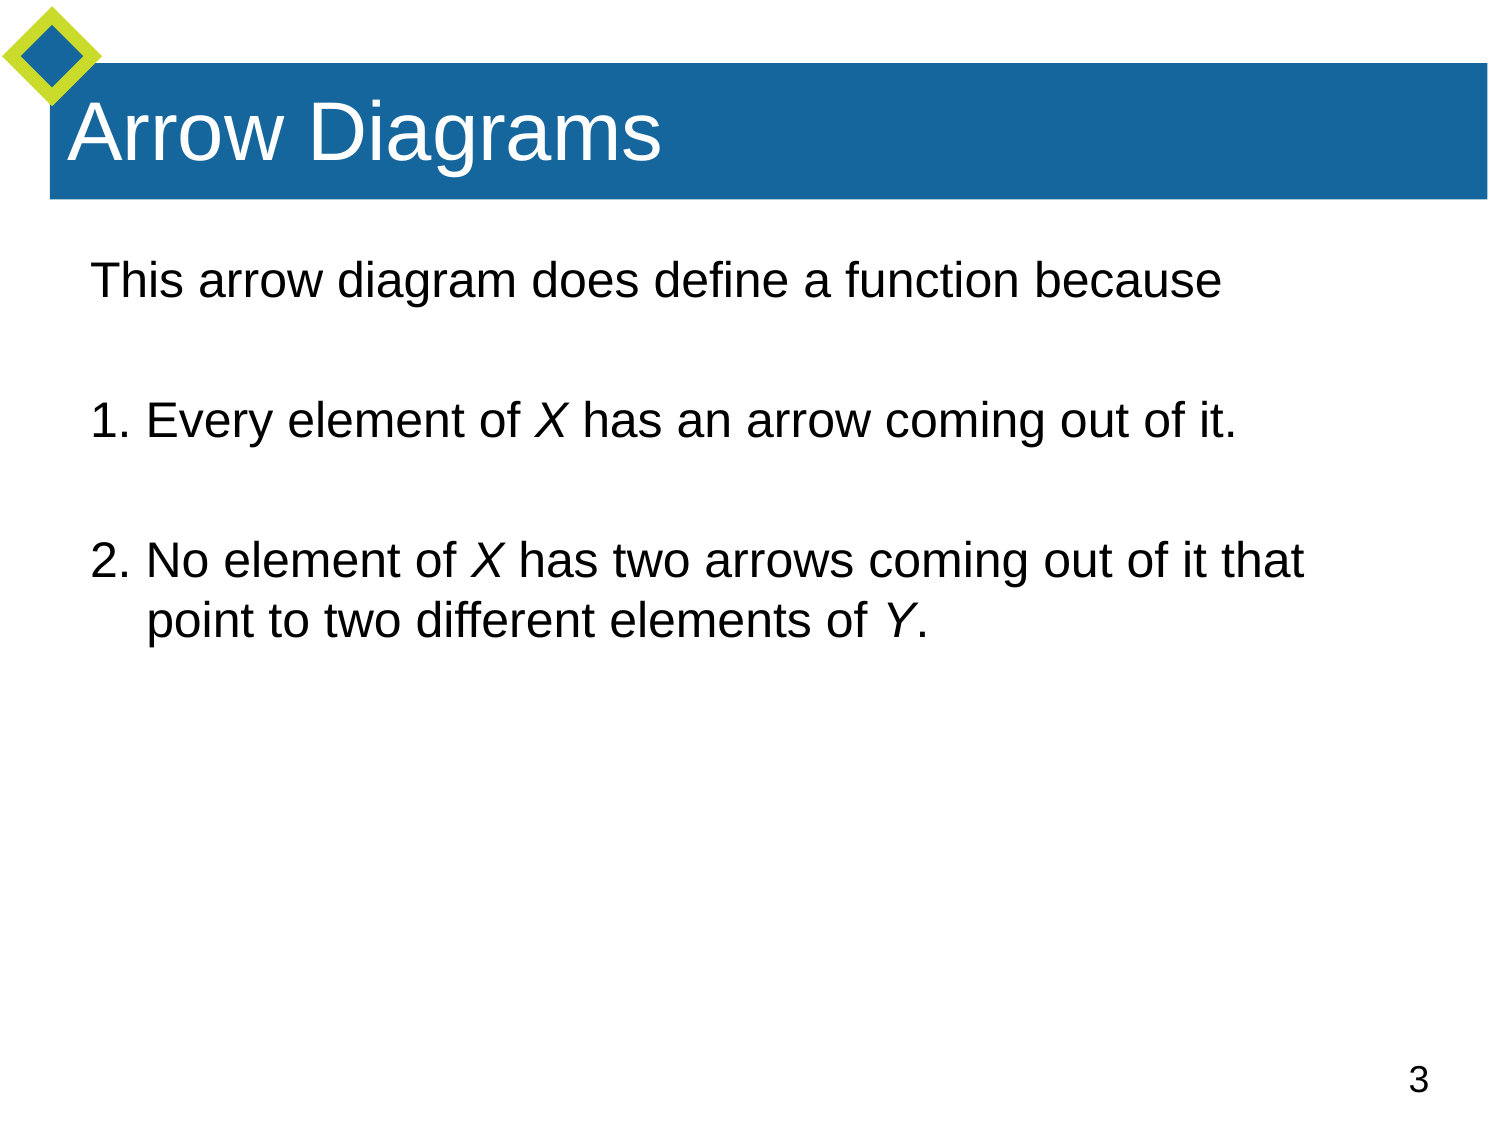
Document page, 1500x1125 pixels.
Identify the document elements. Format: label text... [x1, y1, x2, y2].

title Arrow Diagrams [52, 33, 1403, 221]
list This arrow diagram does define a function because 1. Every element of X has an arrow coming out of it. 2. No element of X has two arrows coming out of it that point to two different elements of Y. [75, 239, 1425, 1103]
